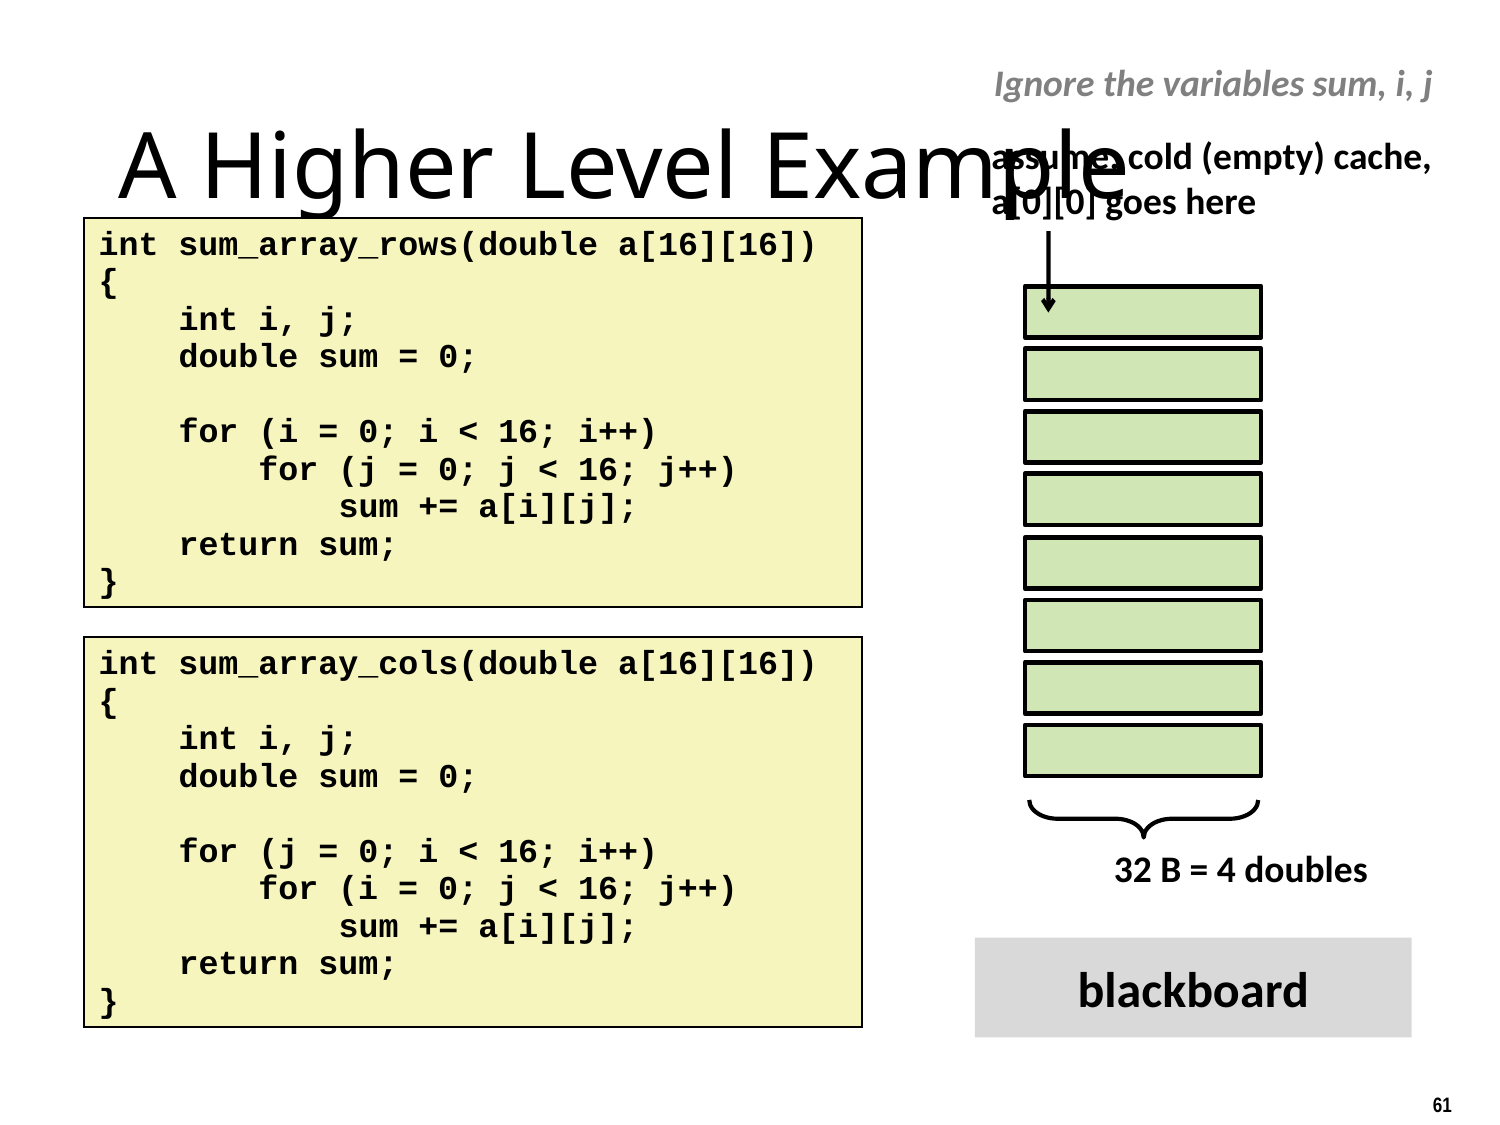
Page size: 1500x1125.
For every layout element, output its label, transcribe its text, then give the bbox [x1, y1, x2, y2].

text_box 32 B = 4 doubles [1099, 837, 1384, 898]
text_box [1029, 799, 1259, 837]
text_box [1025, 599, 1262, 652]
text_box [1025, 348, 1262, 400]
text_box int sum_array_rows(double a[16][16]) { int i, j; double sum = 0; for (i = 0; i < 16; i++) for (j = 0; j < 16; j++) sum += a[i][j]; return sum; } [83, 217, 863, 608]
text_box [1025, 537, 1262, 589]
text_box Ignore the variables sum, i, j [979, 51, 1449, 112]
text_box [1025, 724, 1262, 777]
text_box [1025, 662, 1262, 714]
text_box [1025, 411, 1262, 463]
text_box assume: cold (empty) cache, a[0][0] goes here [976, 124, 1448, 230]
title A Higher Level Example [103, 59, 1397, 278]
text_box [1025, 286, 1262, 338]
text_box blackboard [974, 937, 1412, 1038]
text_box [1025, 473, 1262, 525]
text_box int sum_array_cols(double a[16][16]) { int i, j; double sum = 0; for (j = 0; i < 16; i++) for (i = 0; j < 16; j++) sum += a[i][j]; return sum; } [83, 637, 863, 1027]
